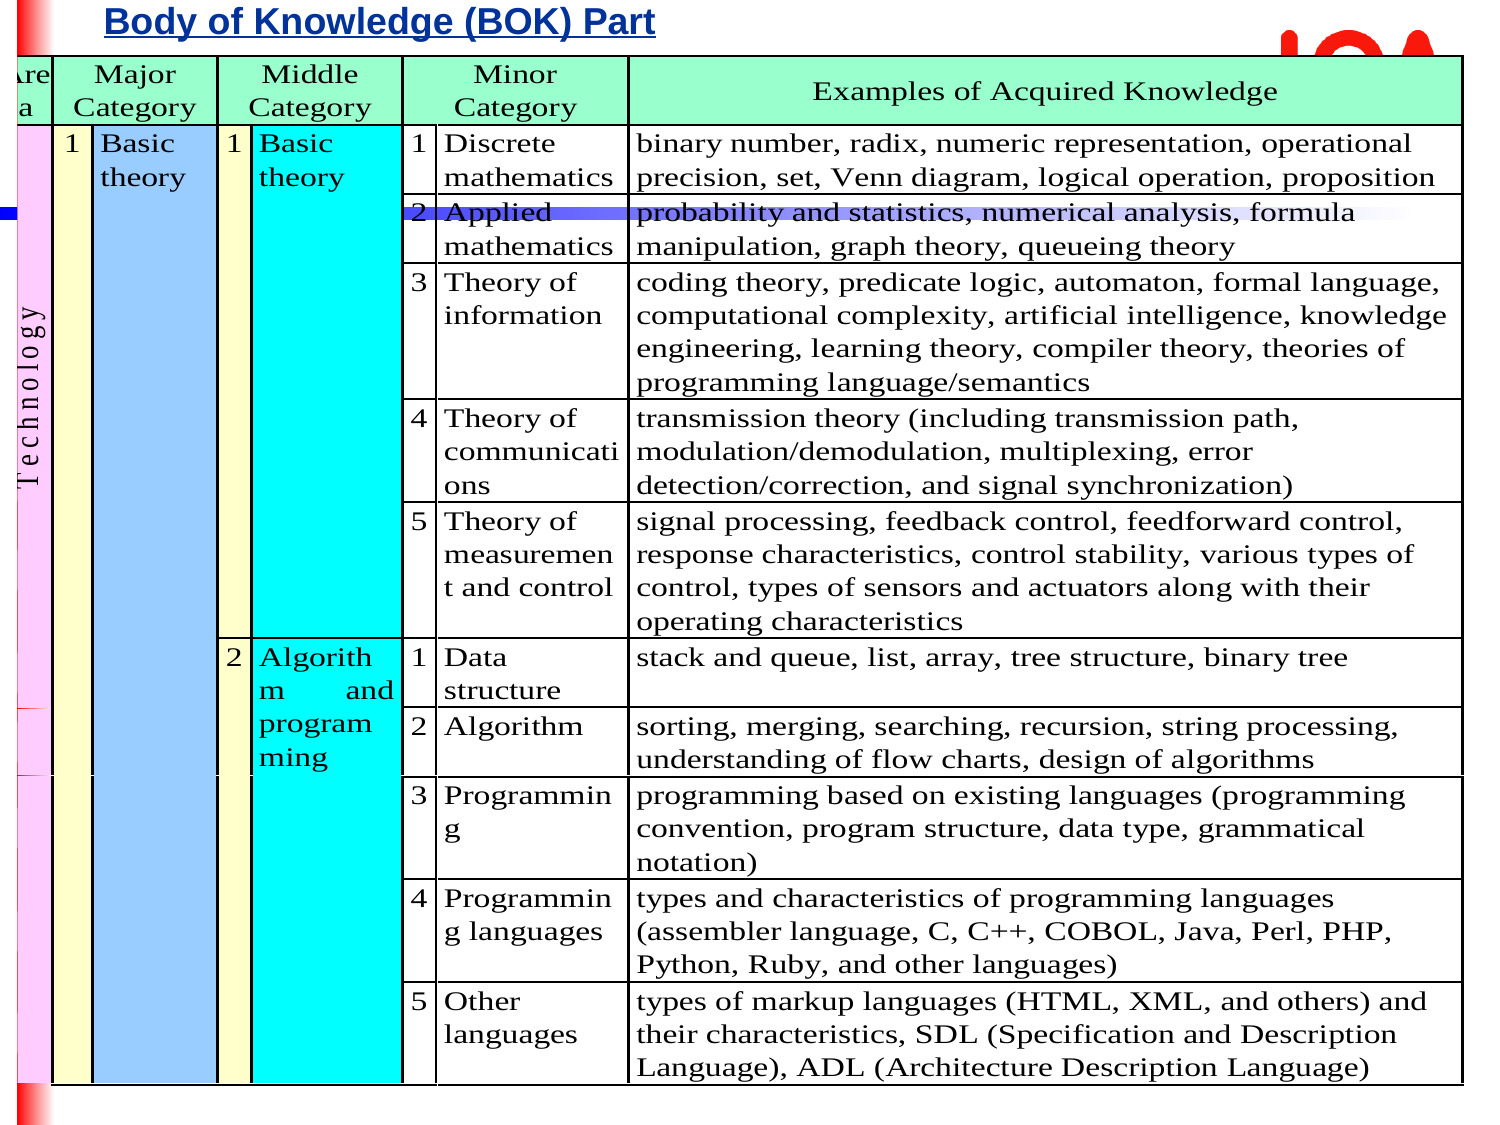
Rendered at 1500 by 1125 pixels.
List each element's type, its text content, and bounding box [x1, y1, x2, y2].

picture [17, 30, 1483, 1125]
title Body of Knowledge (BOK) Part [88, 0, 1258, 43]
